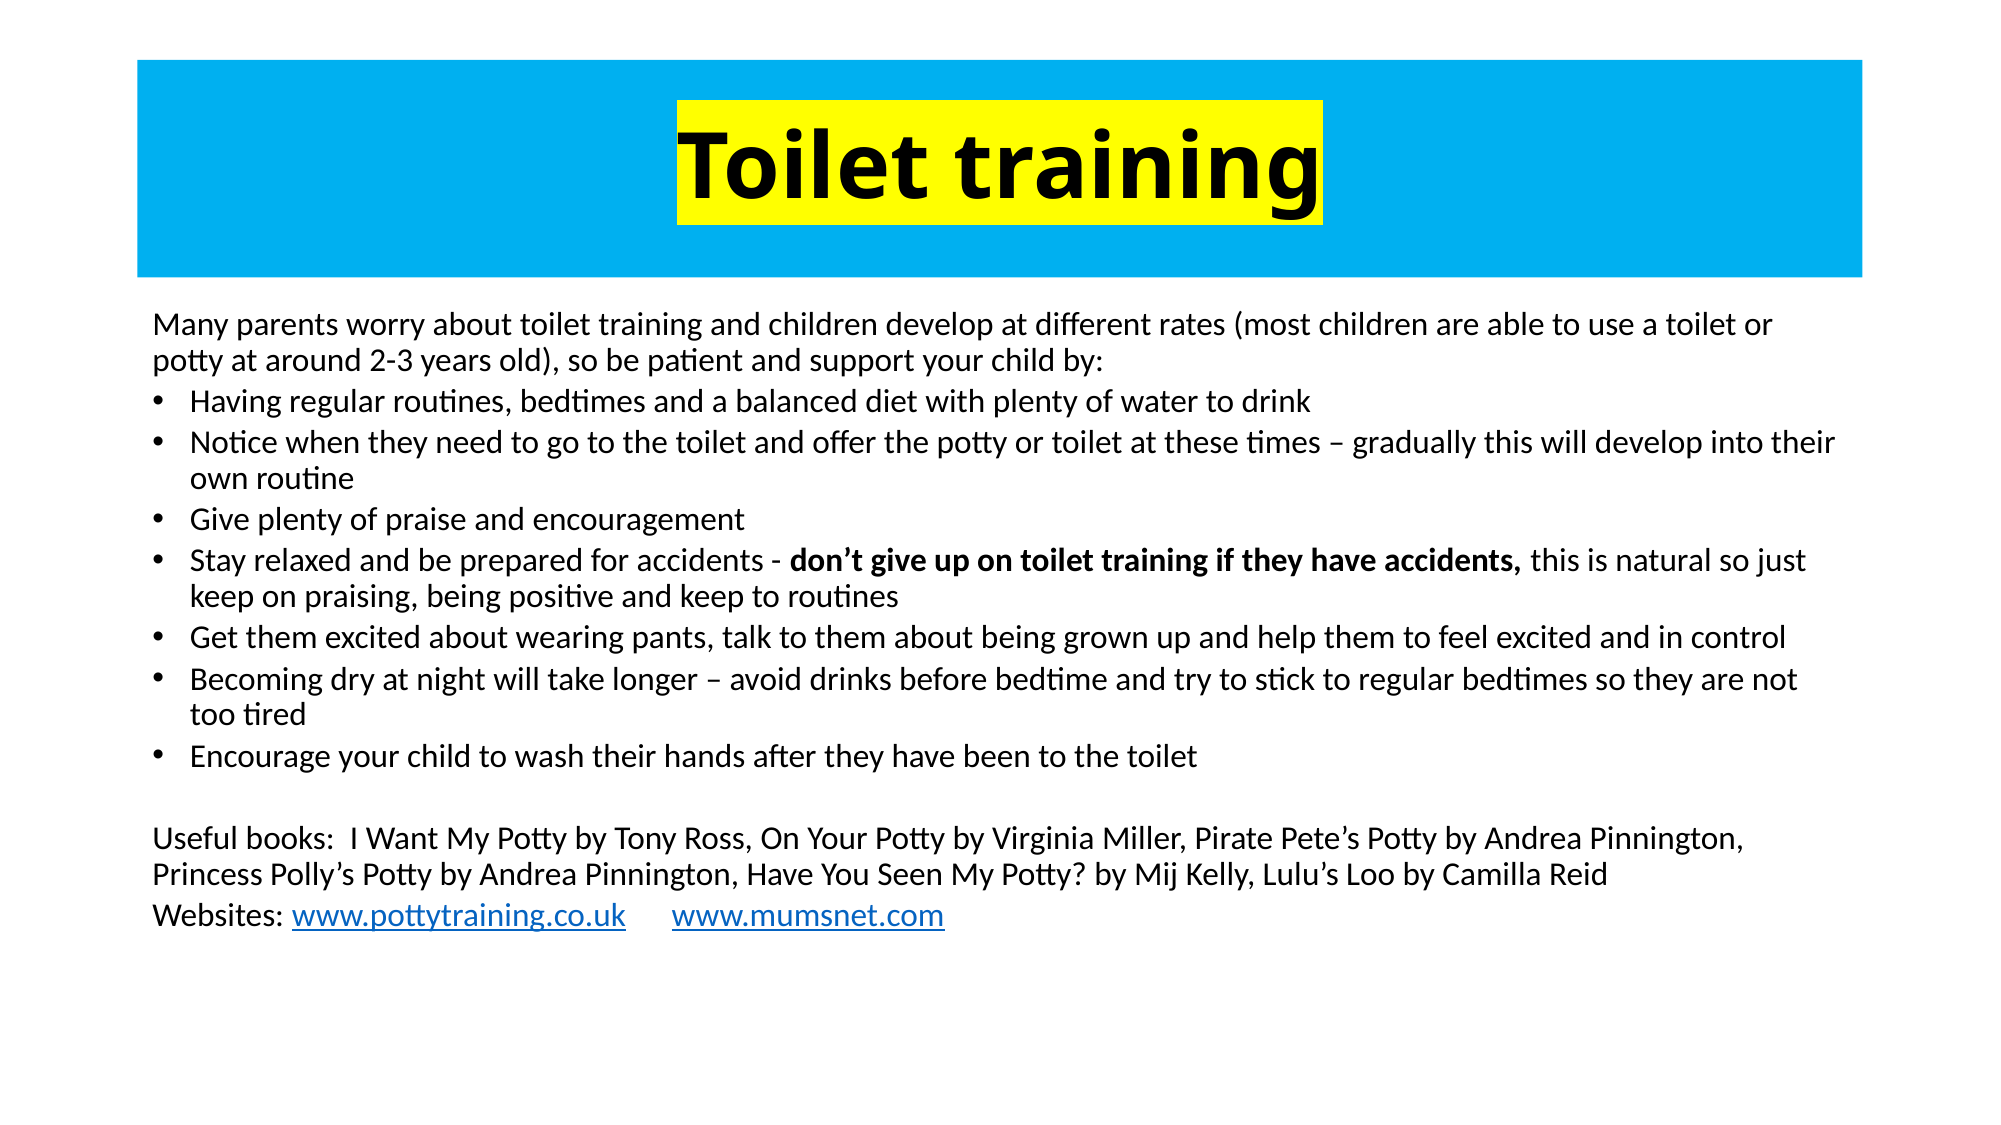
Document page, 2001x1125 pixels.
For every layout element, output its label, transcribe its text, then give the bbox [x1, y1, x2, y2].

list Many parents worry about toilet training and children develop at different rates (most children are able to use a toilet or potty at around 2-3 years old), so be patient and support your child by: Having regular routines, bedtimes and a balanced diet with plenty of water to drink Notice when they need to go to the toilet and offer the potty or toilet at these times – gradually this will develop into their own routine Give plenty of praise and encouragement Stay relaxed and be prepared for accidents - don’t give up on toilet training if they have accidents, this is natural so just keep on praising, being positive and keep to routines Get them excited about wearing pants, talk to them about being grown up and help them to feel excited and in control Becoming dry at night will take longer – avoid drinks before bedtime and try to stick to regular bedtimes so they are not too tired Encourage your child to wash their hands after they have been to the toilet Useful books: I Want My Potty by Tony Ross, On Your Potty by Virginia Miller, Pirate Pete’s Potty by Andrea Pinnington, Princess Polly’s Potty by Andrea Pinnington, Have You Seen My Potty? by Mij Kelly, Lulu’s Loo by Camilla Reid Websites: www.pottytraining.co.uk www.mumsnet.com [137, 299, 1863, 1027]
title Toilet training [137, 59, 1863, 278]
